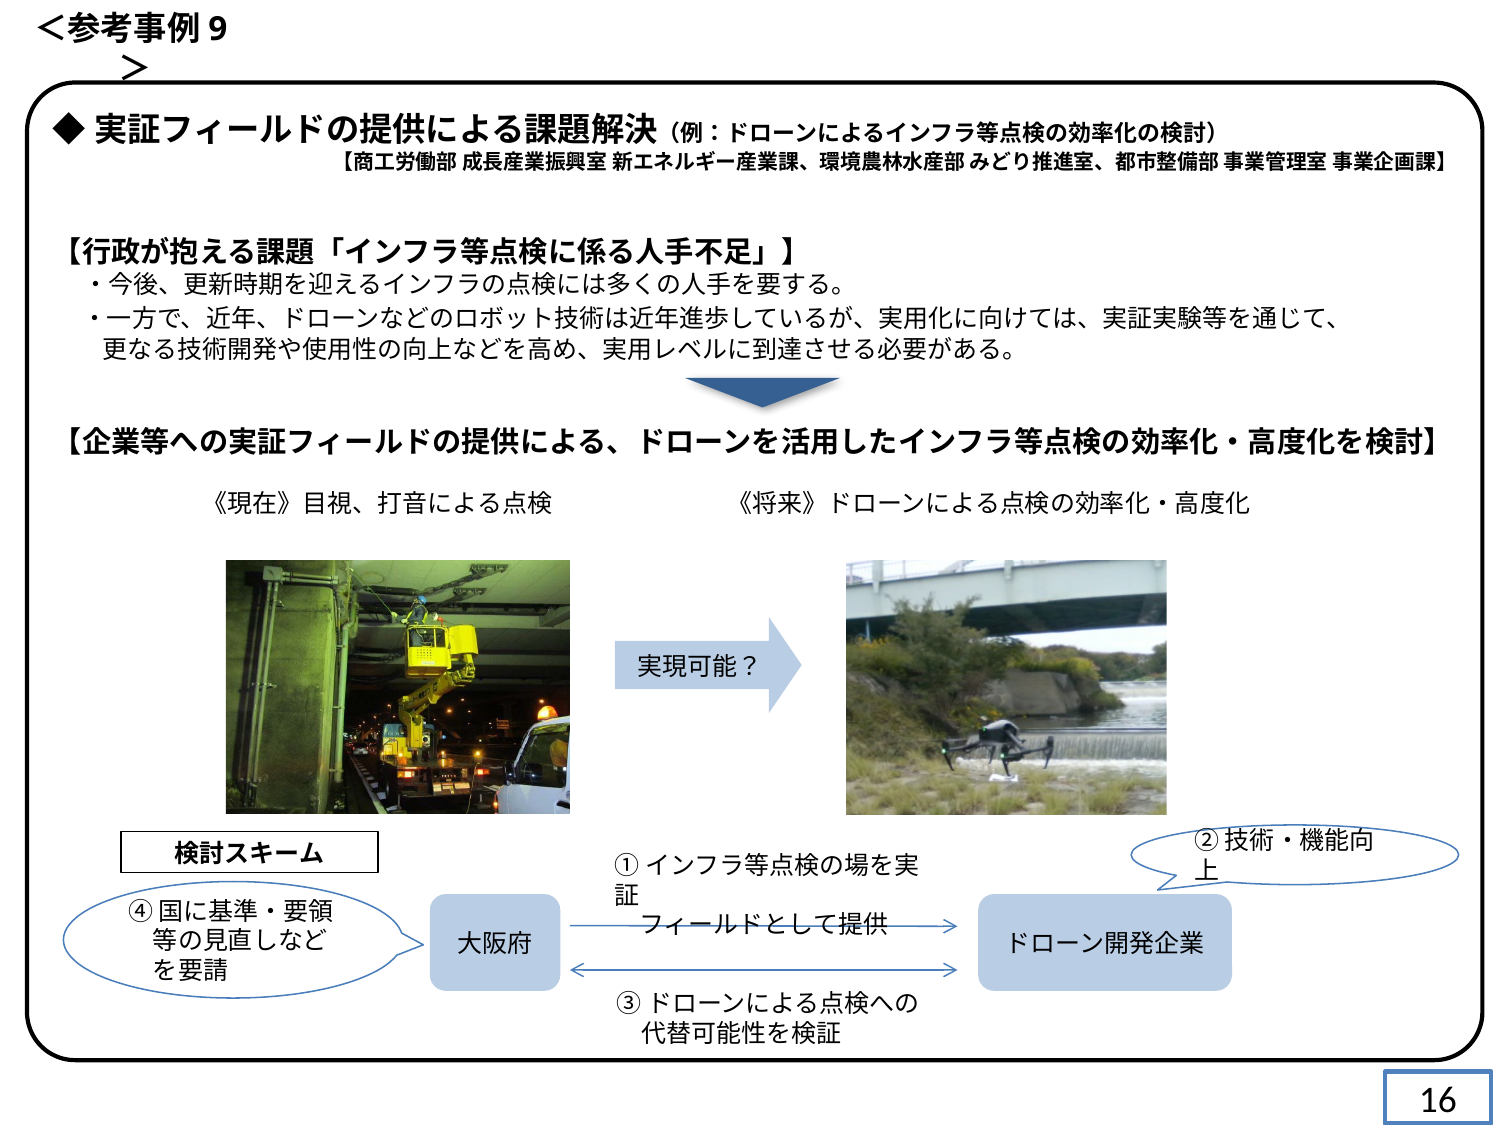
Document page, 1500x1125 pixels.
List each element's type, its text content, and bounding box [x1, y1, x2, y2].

picture [225, 559, 571, 814]
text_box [63, 824, 1459, 1053]
text_box [684, 377, 840, 408]
text_box ◆実証フィールドの提供による課題解決（例：ドローンによるインフラ等点検の効率化の検討） 【商工労働部 成長産業振興室 新エネルギー産業課、環境農林水産部 みどり推進室、都市整備部 事業管理室 事業企画課】 【行政が抱える課題「インフラ等点検に係る人手不足」】 ・今後、更新時期を迎えるインフラの点検には多くの人手を要する。 ・一方で、近年、ドローンなどのロボット技術は近年進歩しているが、実用化に向けては、実証実験等を通じて、 更なる技術開発や使用性の向上などを高め、実用レベルに到達させる必要がある。 【企業等への実証フィールドの提供による、ドローンを活用したインフラ等点検の効率化・高度化を検討】 《現在》目視、打音による点検 《将来》ドローンによる点検の効率化・高度化 [24, 100, 1485, 1061]
text_box 実現可能？ [614, 616, 802, 714]
text_box 16 [1383, 1069, 1493, 1125]
text_box ＜参考事例9＞ [12, 2, 252, 92]
picture [845, 559, 1167, 815]
text_box ◆実証フィールドの提供による課題解決（例：ドローンによるインフラ等点検の効率化の検討） 【商工労働部 成長産業振興室 新エネルギー産業課、環境農林水産部 みどり推進室、都市整備部 事業管理室 事業企画課】 【行政が抱える課題「インフラ等点検に係る人手不足」】 ・今後、更新時期を迎えるインフラの点検には多くの人手を要する。 ・一方で、近年、ドローンなどのロボット技術は近年進歩しているが、実用化に向けては、実証実験等を通じて、 更なる技術開発や使用性の向上などを高め、実用レベルに到達させる必要がある。 【企業等への実証フィールドの提供による、ドローンを活用したインフラ等点検の効率化・高度化を検討】 《現在》目視、打音による点検 《将来》ドローンによる点検の効率化・高度化 [36, 80, 1474, 99]
